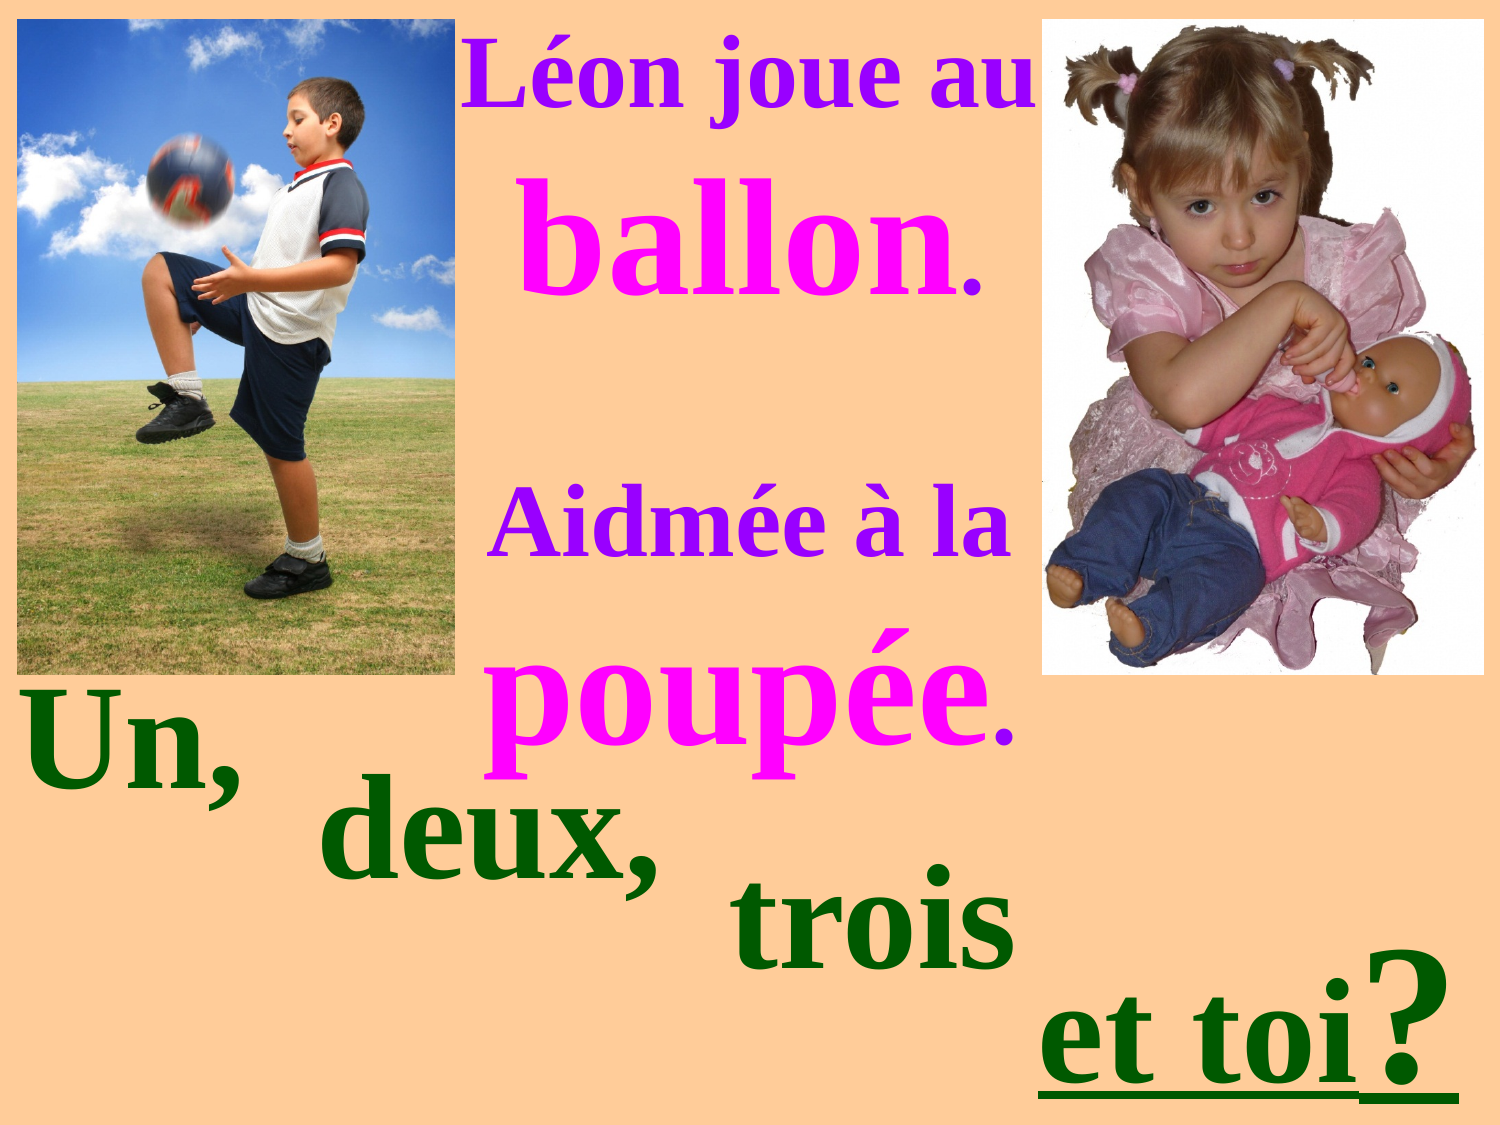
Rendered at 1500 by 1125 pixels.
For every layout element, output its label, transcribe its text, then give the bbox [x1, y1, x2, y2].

picture [1042, 18, 1485, 675]
text_box Léon joue au ballon. Aidmée à la poupée. [431, 0, 1069, 709]
text_box Un, deux, trois et toi? [1, 709, 1497, 1114]
picture [17, 18, 455, 676]
